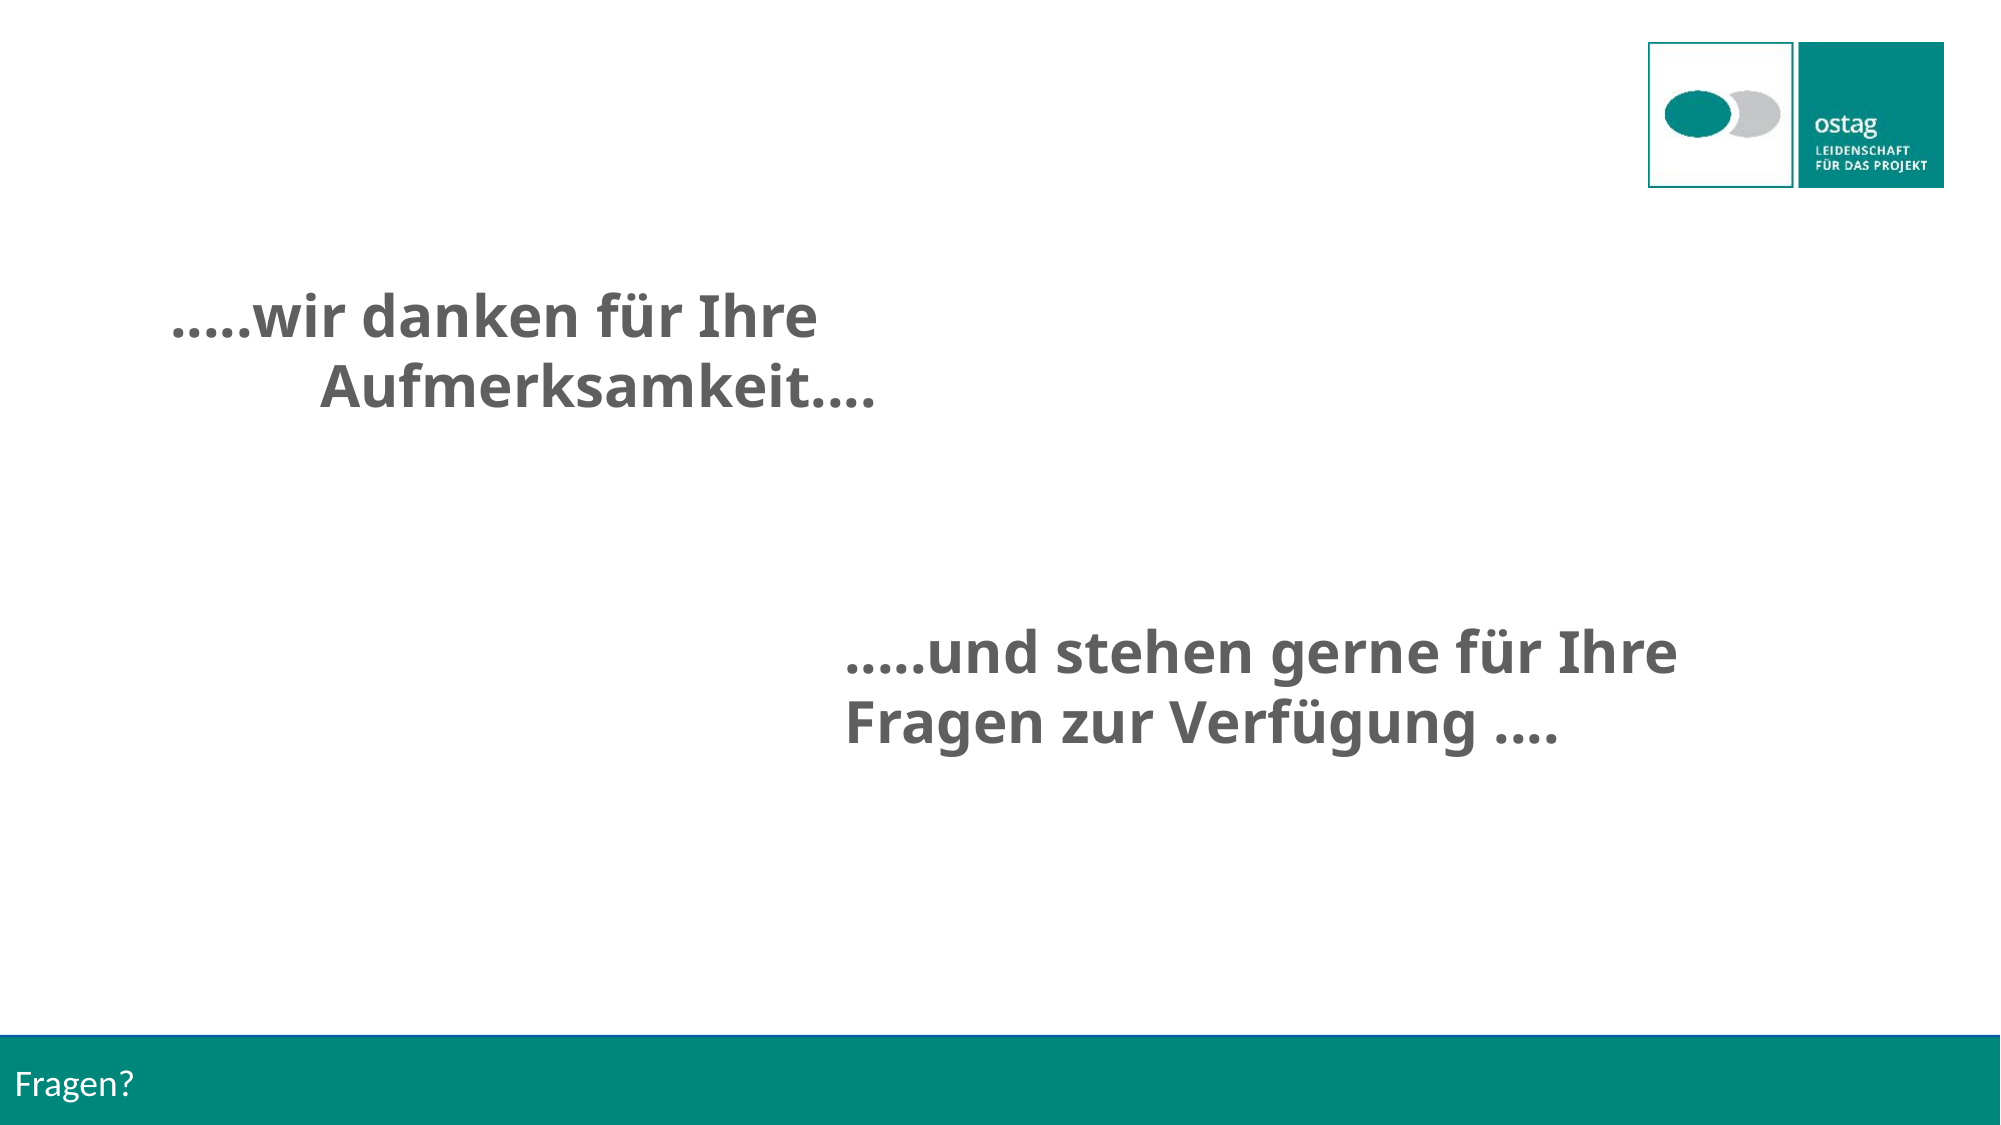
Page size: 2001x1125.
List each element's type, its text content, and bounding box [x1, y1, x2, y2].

picture [1647, 42, 1944, 188]
text_box Fragen? [0, 1036, 2000, 1125]
text_box .....und stehen gerne für Ihre Fragen zur Verfügung .... [829, 607, 1835, 763]
text_box .....wir danken für Ihre Aufmerksamkeit.... [155, 271, 1054, 427]
text_box [155, 234, 1323, 339]
